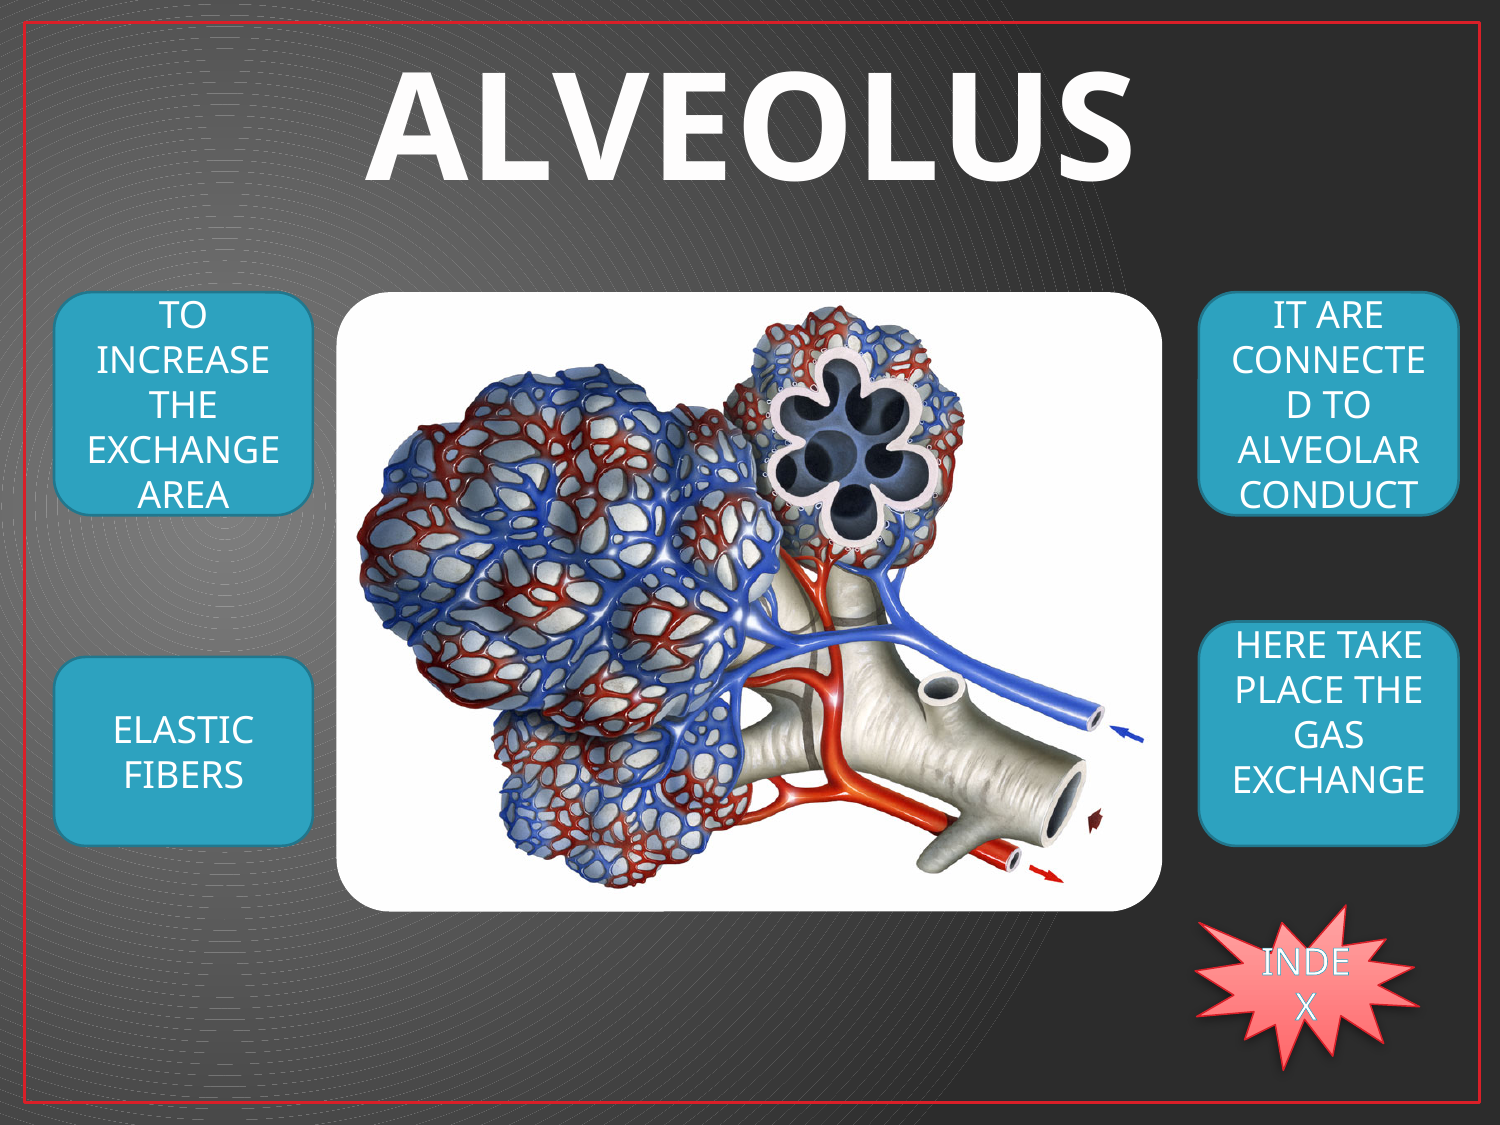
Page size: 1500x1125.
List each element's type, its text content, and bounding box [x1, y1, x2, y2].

text_box TO INCREASE THE EXCHANGE AREA [52, 290, 315, 517]
text_box IT ARE CONNECTED TO ALVEOLAR CONDUCT [1197, 290, 1460, 517]
text_box HERE TAKE PLACE THE GAS EXCHANGE [1197, 620, 1460, 848]
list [336, 291, 1163, 912]
title ALVEOLUS [76, 30, 1427, 219]
text_box ELASTIC FIBERS [52, 655, 315, 848]
text_box INDEX [1194, 904, 1421, 1072]
